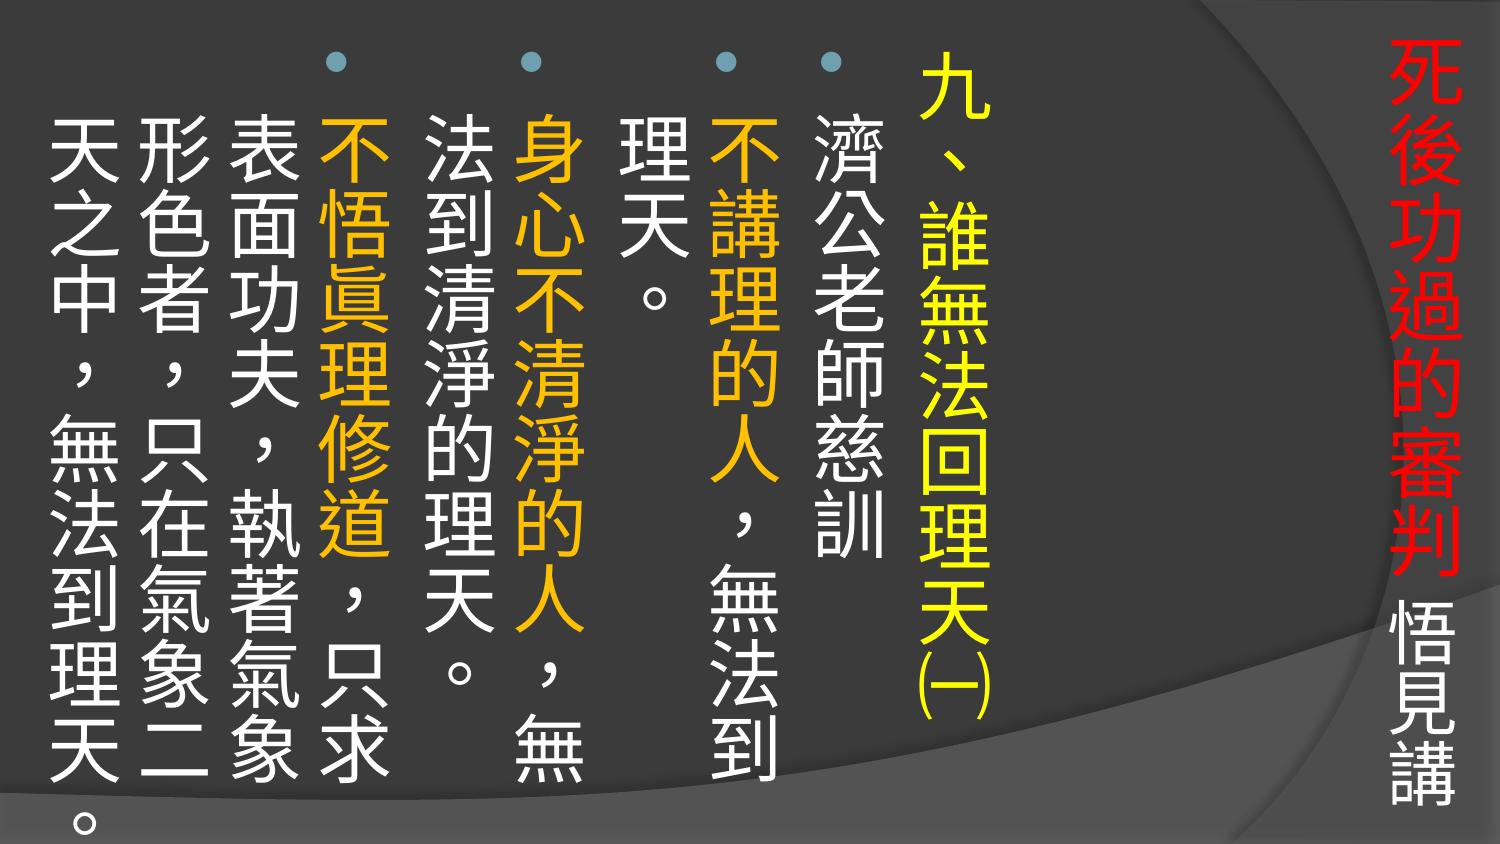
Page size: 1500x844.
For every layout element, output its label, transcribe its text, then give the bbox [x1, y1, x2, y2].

list 九、誰無法回理天㈠ 濟公老師慈訓 不講理的人，無法到理天。 身心不清淨的人，無法到清淨的理天。 不悟眞理修道，只求表面功夫，執著氣象形色者，只在氣象二天之中，無法到理天。 [29, 27, 1365, 820]
title 死後功過的審判 悟見講 [1364, 21, 1483, 820]
